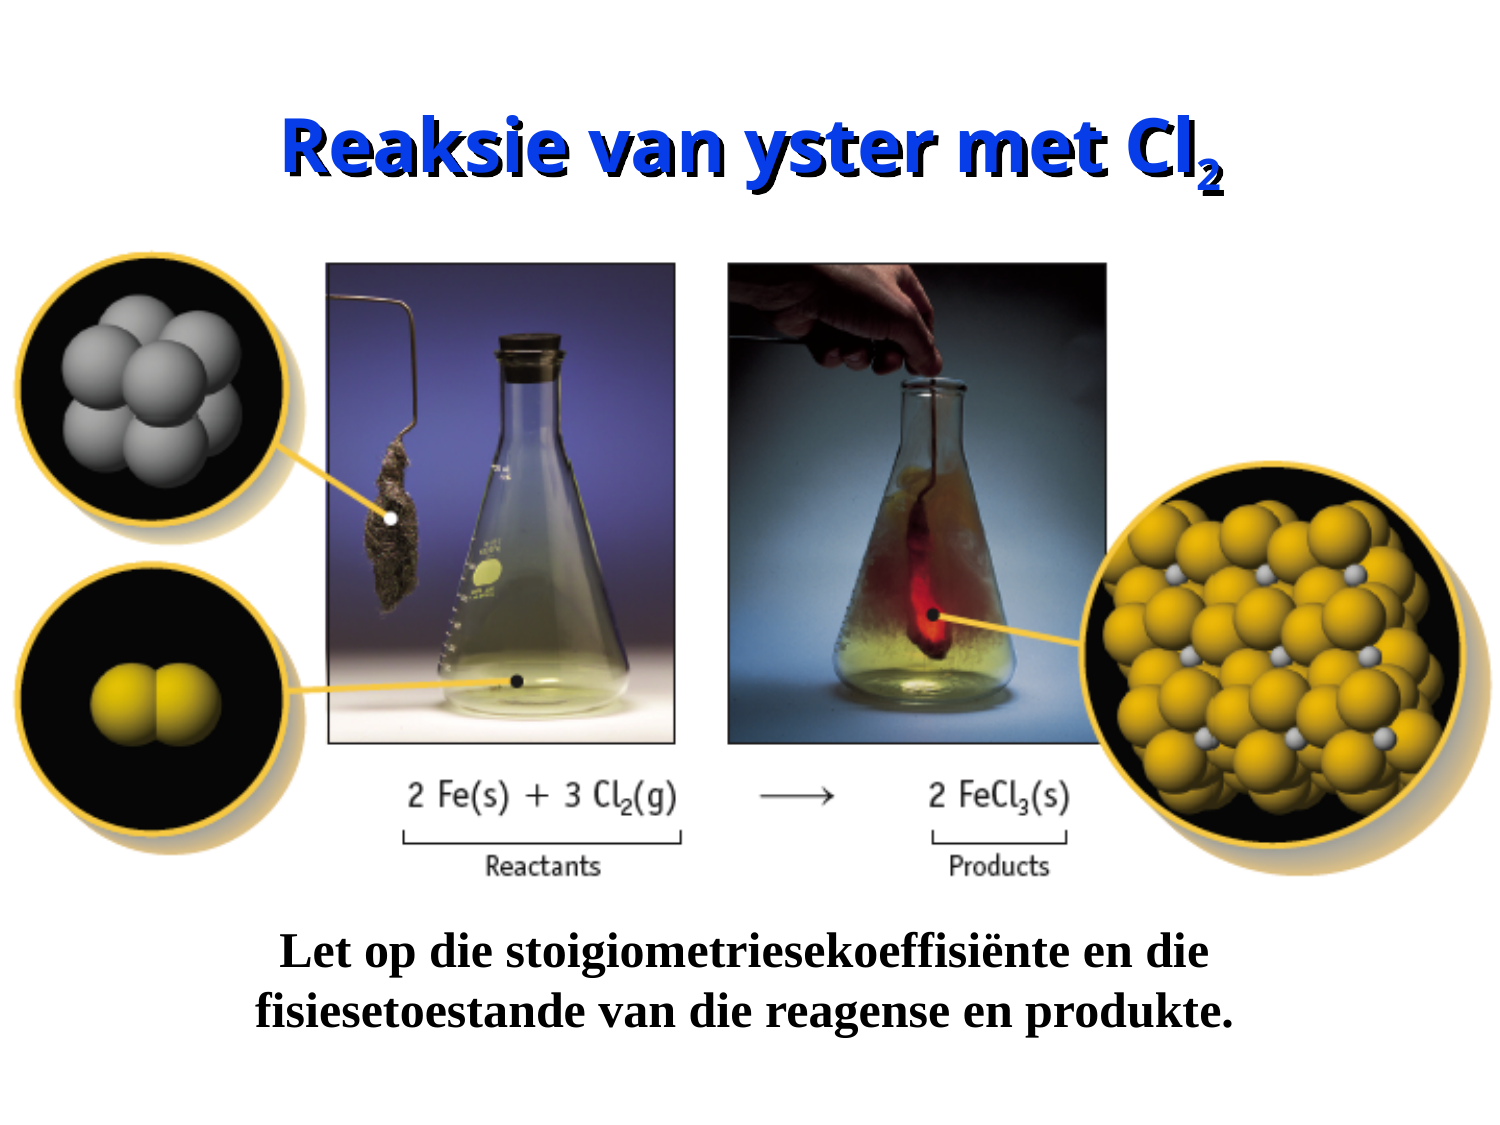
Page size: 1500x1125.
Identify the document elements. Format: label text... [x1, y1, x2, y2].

text_box Let op die stoigiometriesekoeffisiënte en die fisiesetoestande van die reagense en produkte. [199, 910, 1290, 1046]
picture [2, 234, 1498, 891]
title Reaksie van yster met Cl2 [112, 54, 1388, 232]
